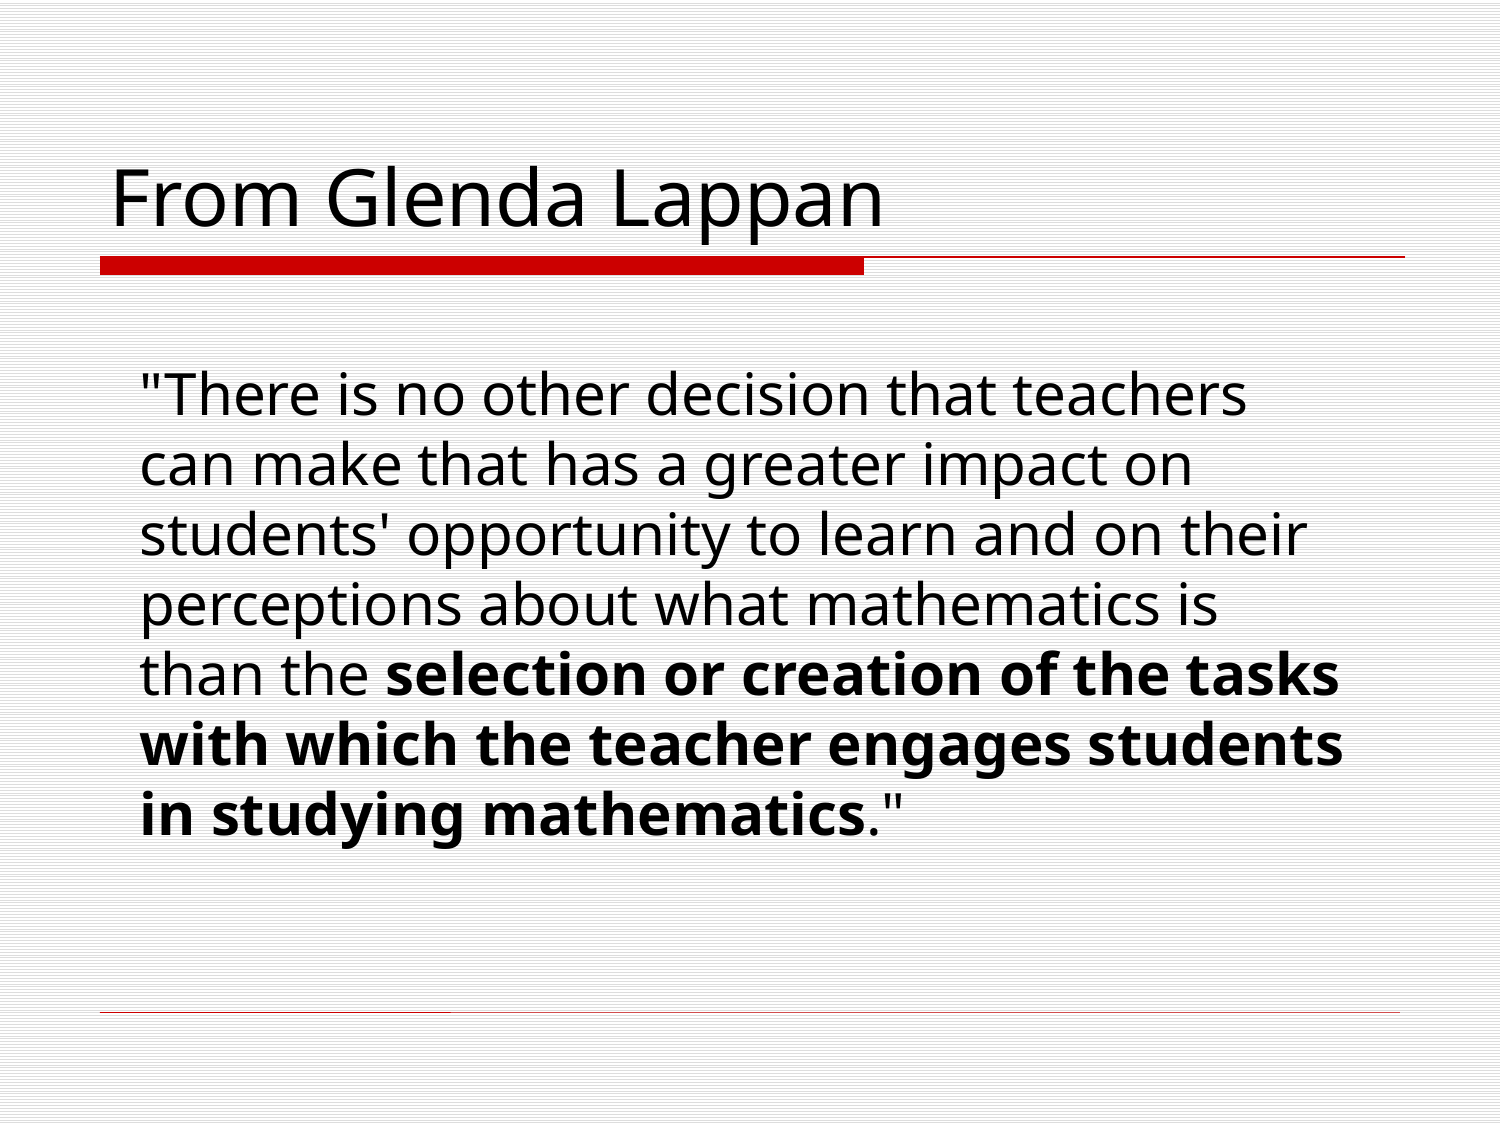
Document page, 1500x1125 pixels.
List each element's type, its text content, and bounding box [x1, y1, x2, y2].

text_box "There is no other decision that teachers can make that has a greater impact on students' opportunity to learn and on their perceptions about what mathematics is than the selection or creation of the tasks with which the teacher engages students in studying mathematics." [125, 350, 1369, 855]
title From Glenda Lappan [93, 49, 1407, 250]
